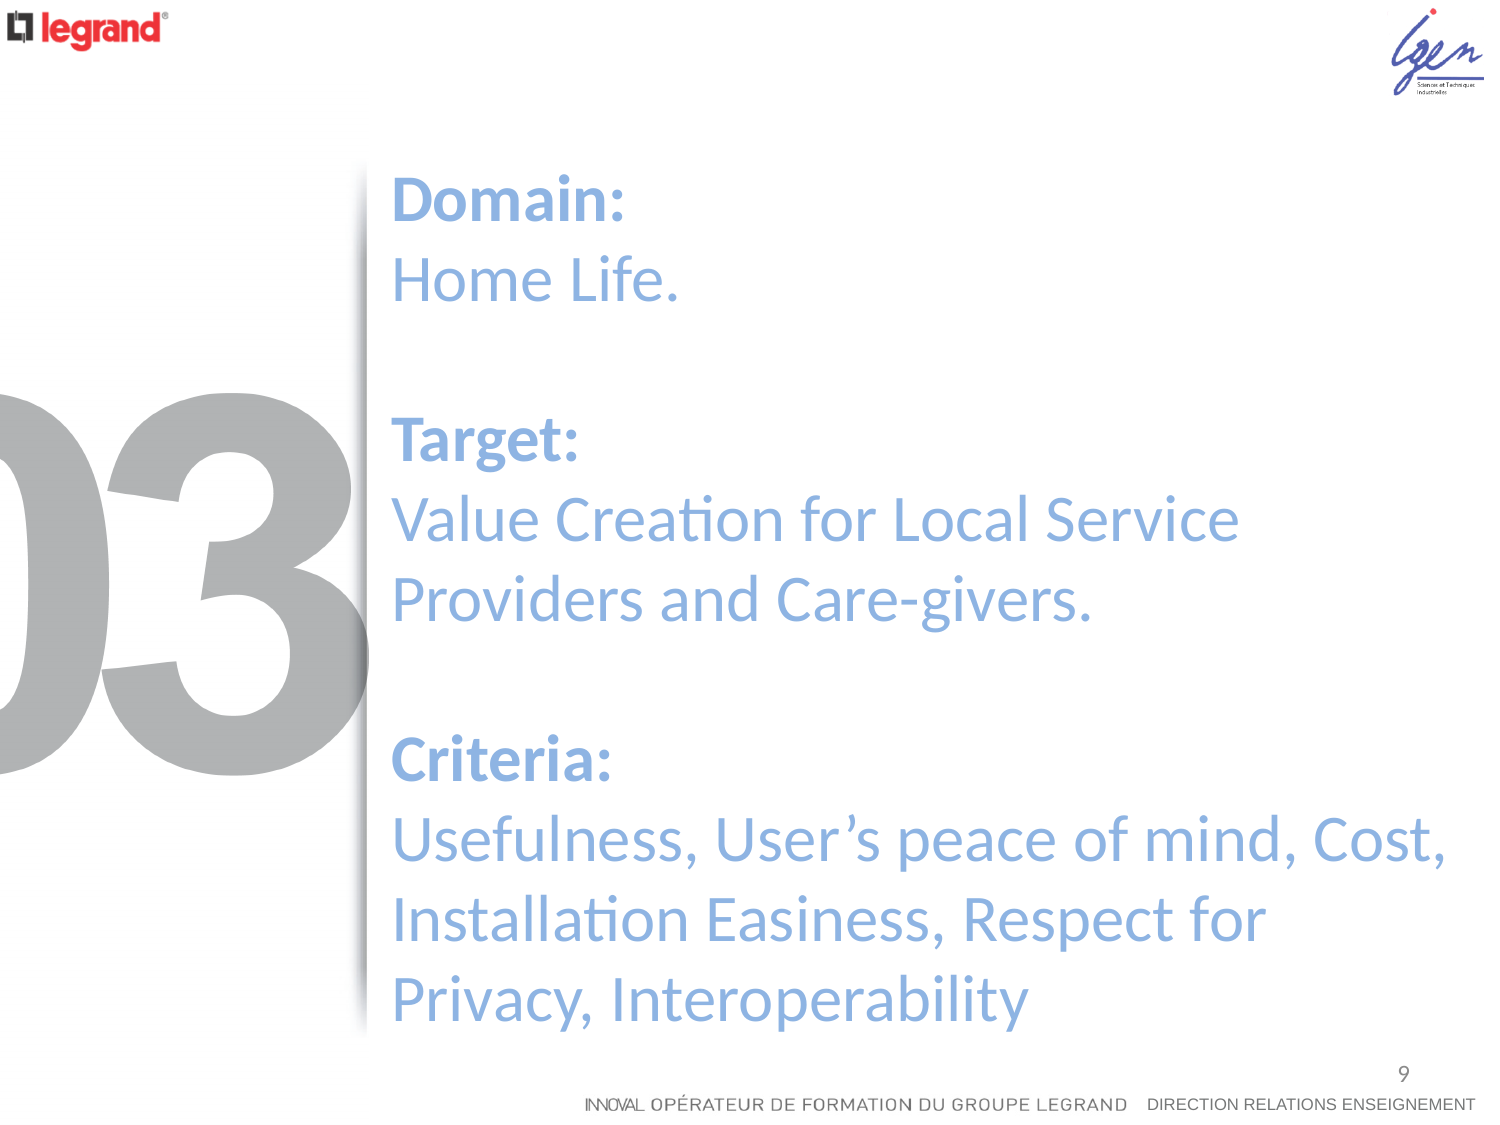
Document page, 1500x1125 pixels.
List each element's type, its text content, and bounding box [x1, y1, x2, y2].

picture [1387, 7, 1484, 97]
slide_number 9 [1074, 1044, 1425, 1103]
picture [0, 77, 370, 1125]
picture [5, 7, 172, 55]
picture [572, 1088, 1127, 1119]
text_box Domain: Home Life. Target: Value Creation for Local Service Providers and Care-givers. Criteria: Usefulness, User’s peace of mind, Cost, Installation Easiness, Respect for Privacy, Interoperability [390, 154, 1467, 1044]
